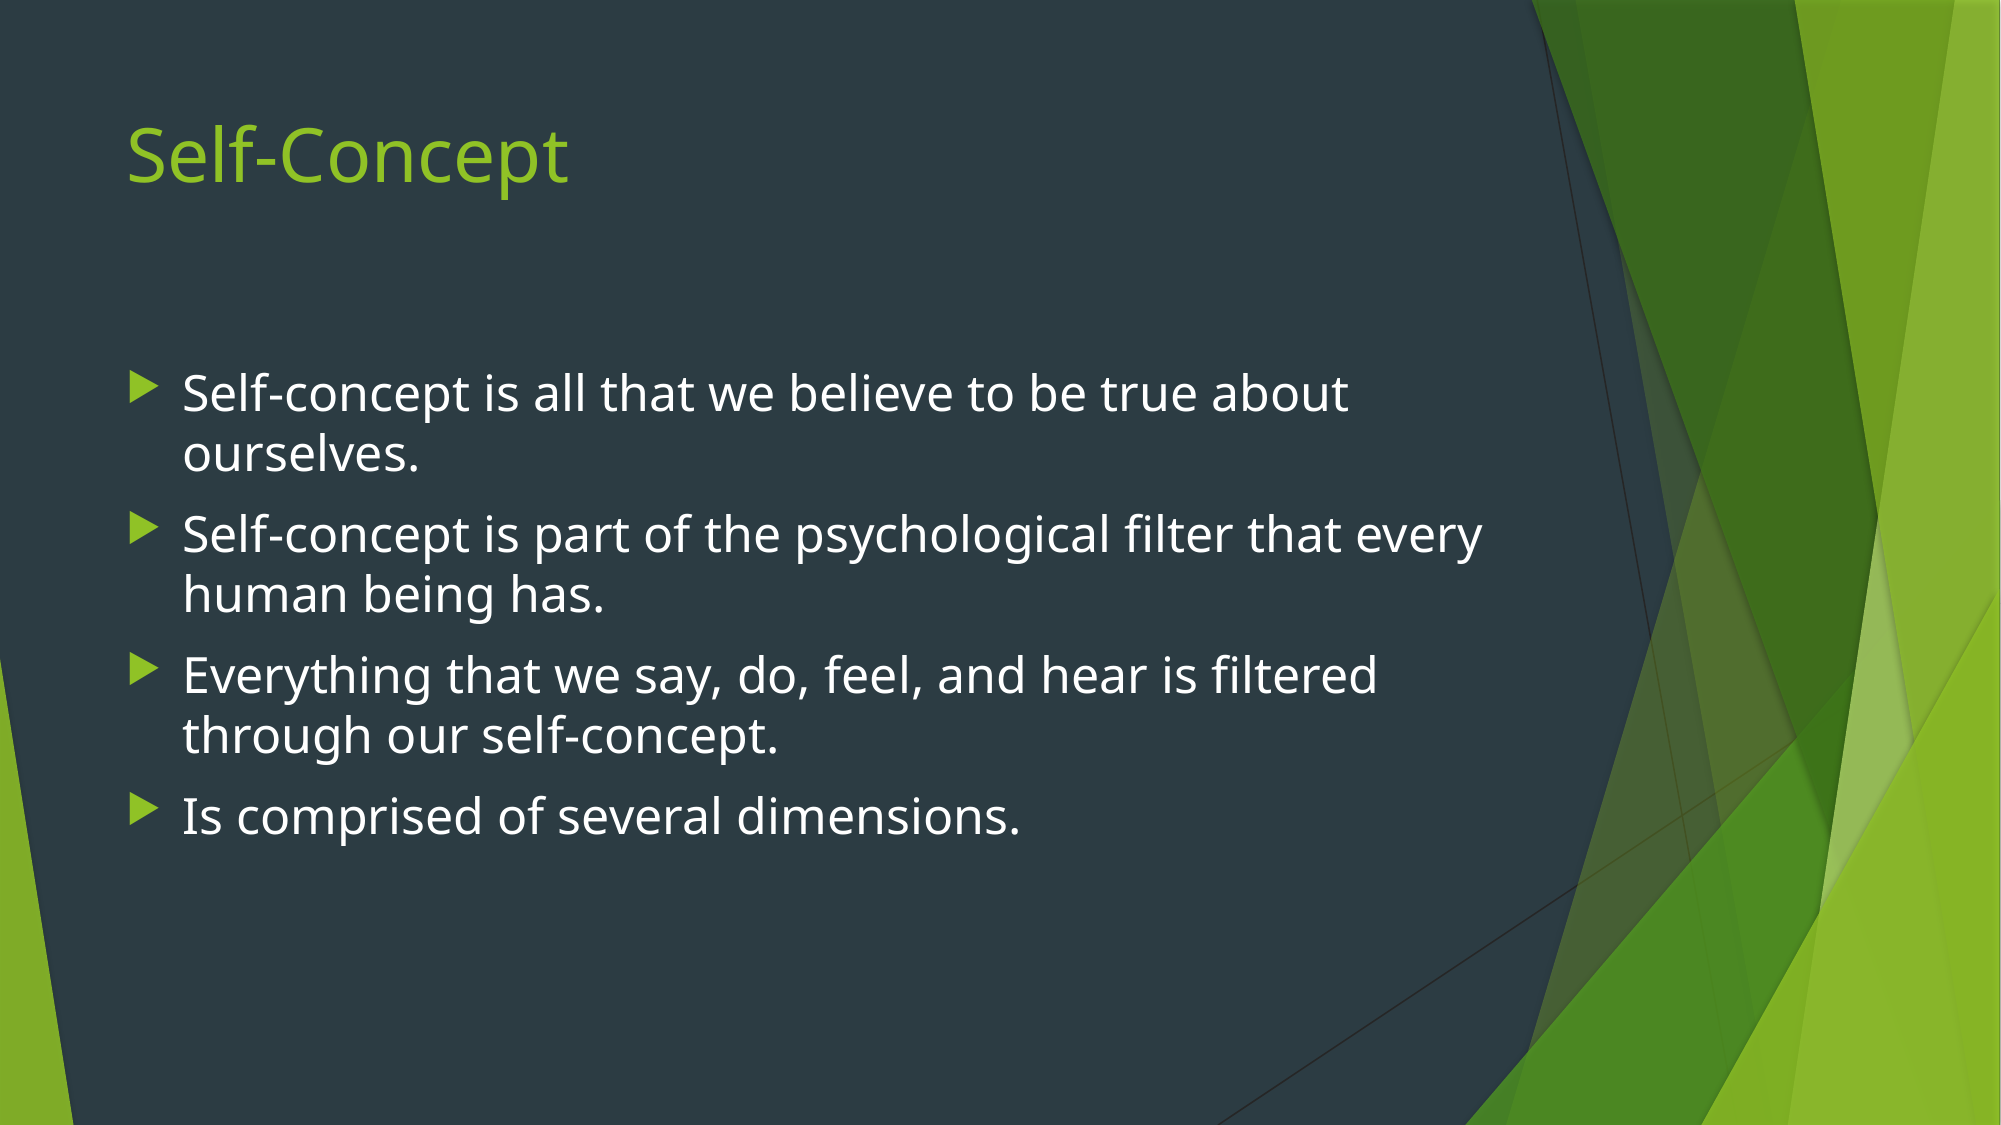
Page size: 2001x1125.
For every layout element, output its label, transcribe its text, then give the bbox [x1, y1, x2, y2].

title Self-Concept [111, 99, 1522, 317]
list Self-concept is all that we believe to be true about ourselves. Self-concept is part of the psychological filter that every human being has. Everything that we say, do, feel, and hear is filtered through our self-concept. Is comprised of several dimensions. [111, 354, 1522, 992]
